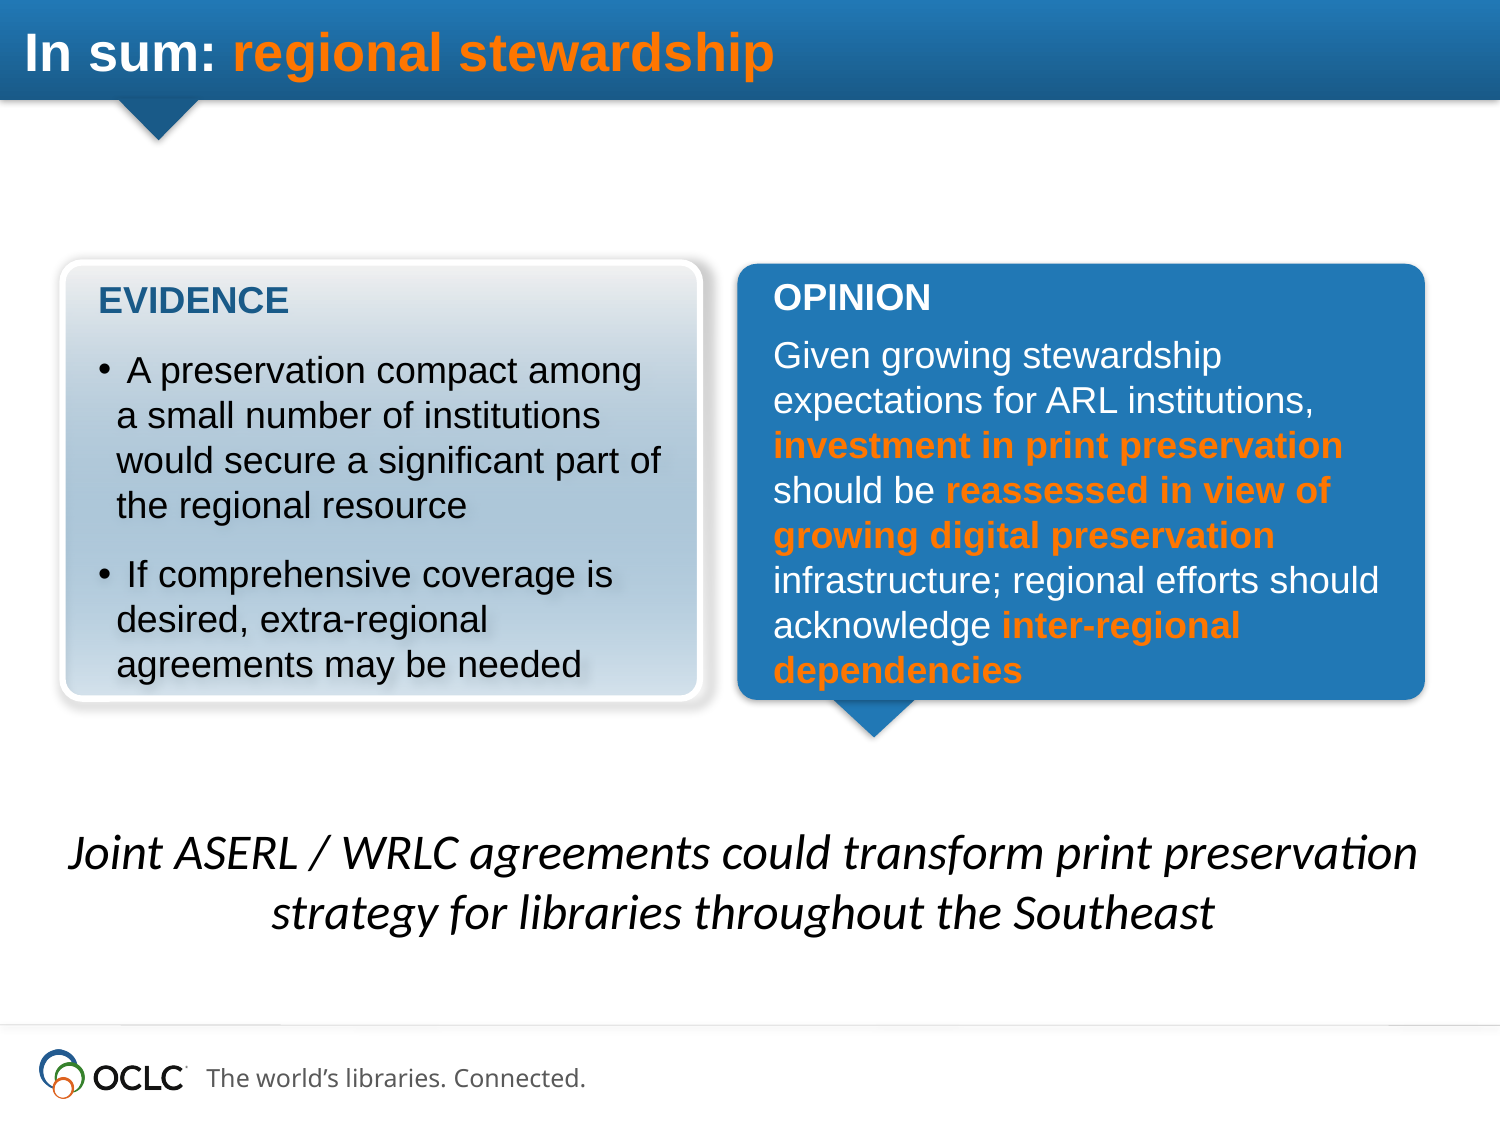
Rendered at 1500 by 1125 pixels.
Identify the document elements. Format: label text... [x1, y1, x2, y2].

text_box Joint ASERL / WRLC agreements could transform print preservation strategy for libraries throughout the Southeast [24, 812, 1463, 948]
title In sum: regional stewardship [24, 0, 1425, 100]
text_box OPINION Given growing stewardship expectations for ARL institutions, investment in print preservation should be reassessed in view of growing digital preservation infrastructure; regional efforts should acknowledge inter-regional dependencies [736, 262, 1426, 701]
picture [39, 1049, 188, 1099]
text_box Evidence A preservation compact among a small number of institutions would secure a significant part of the regional resource If comprehensive coverage is desired, extra-regional agreements may be needed [61, 261, 701, 700]
text_box [842, 709, 906, 739]
